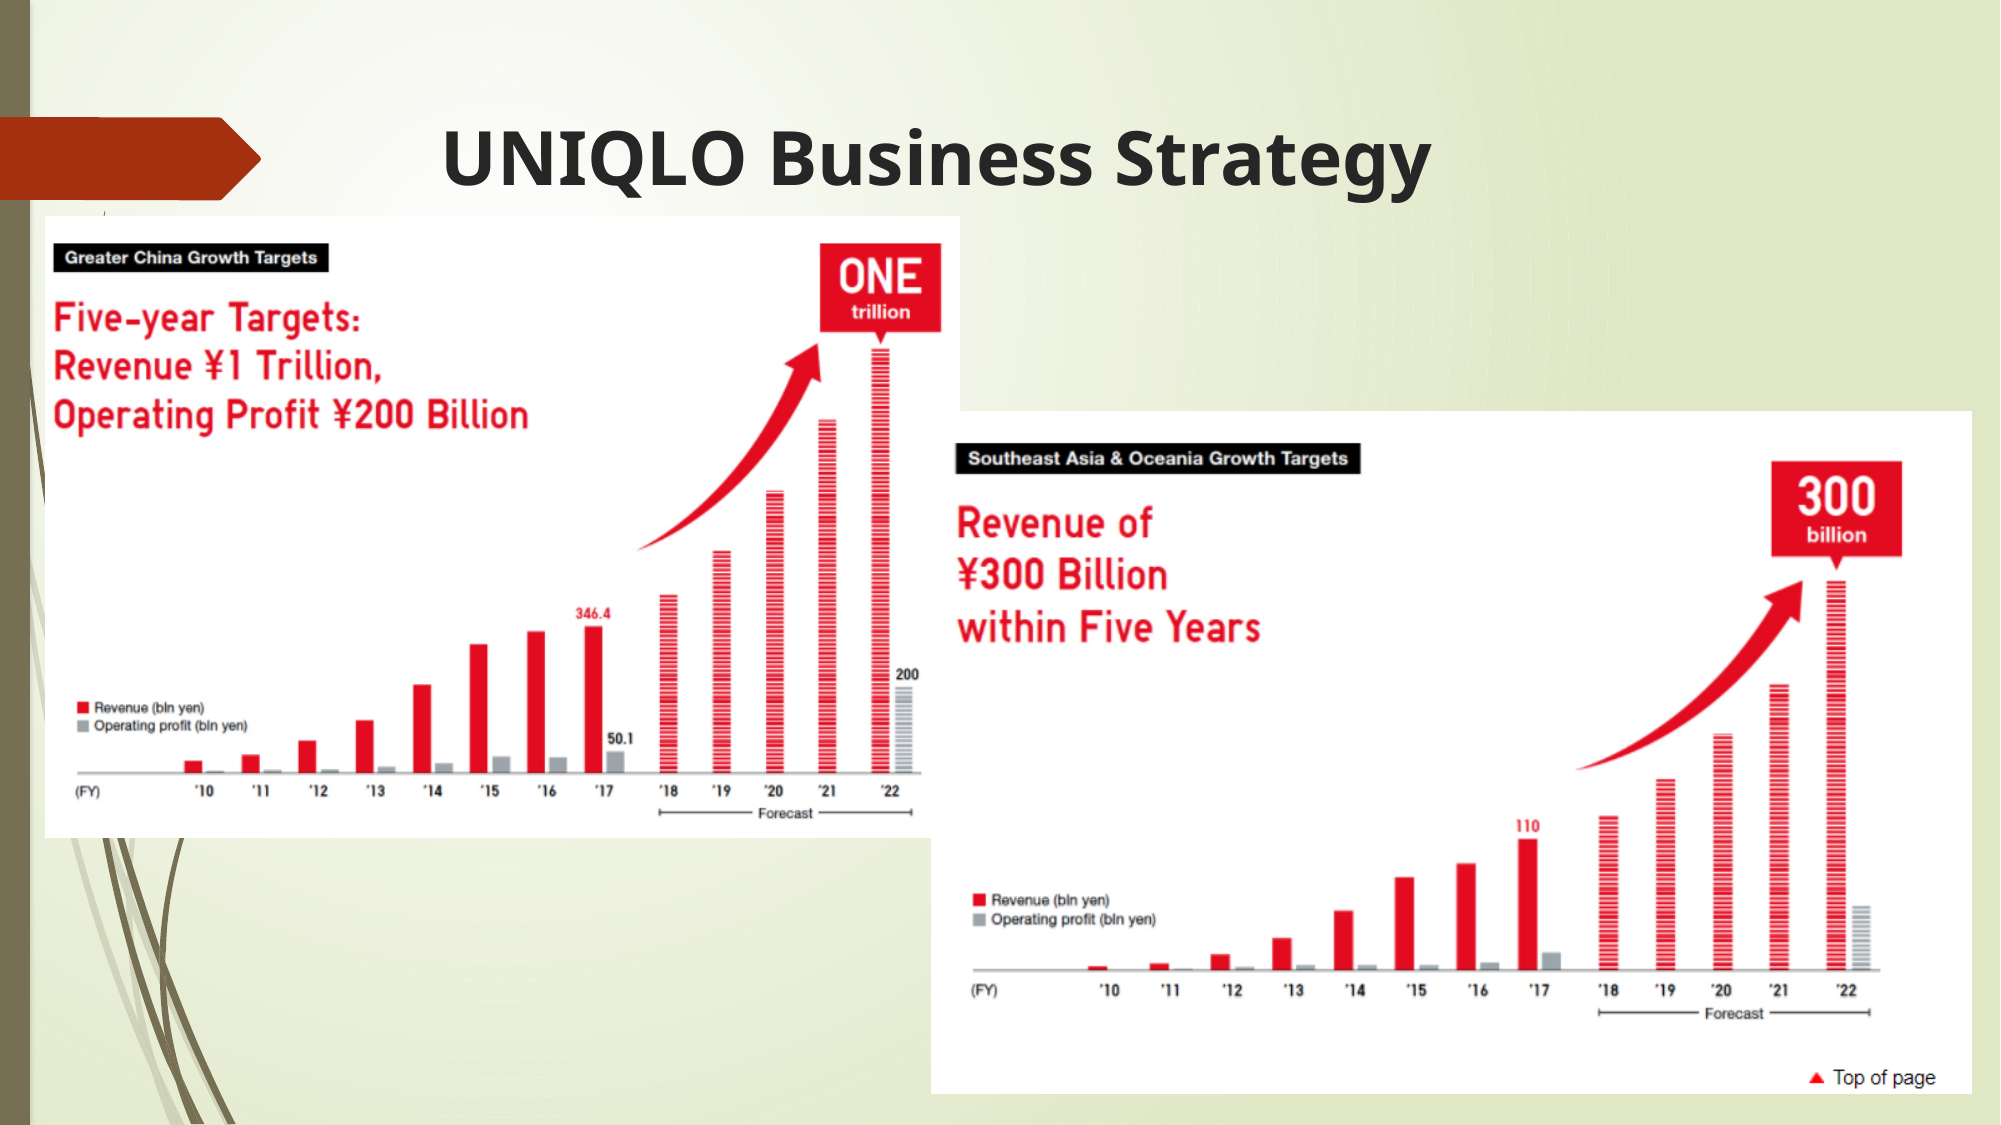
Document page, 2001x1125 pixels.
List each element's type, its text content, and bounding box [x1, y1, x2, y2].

title UNIQLO Business Strategy [425, 102, 1888, 313]
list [45, 216, 960, 839]
picture [930, 411, 1973, 1095]
